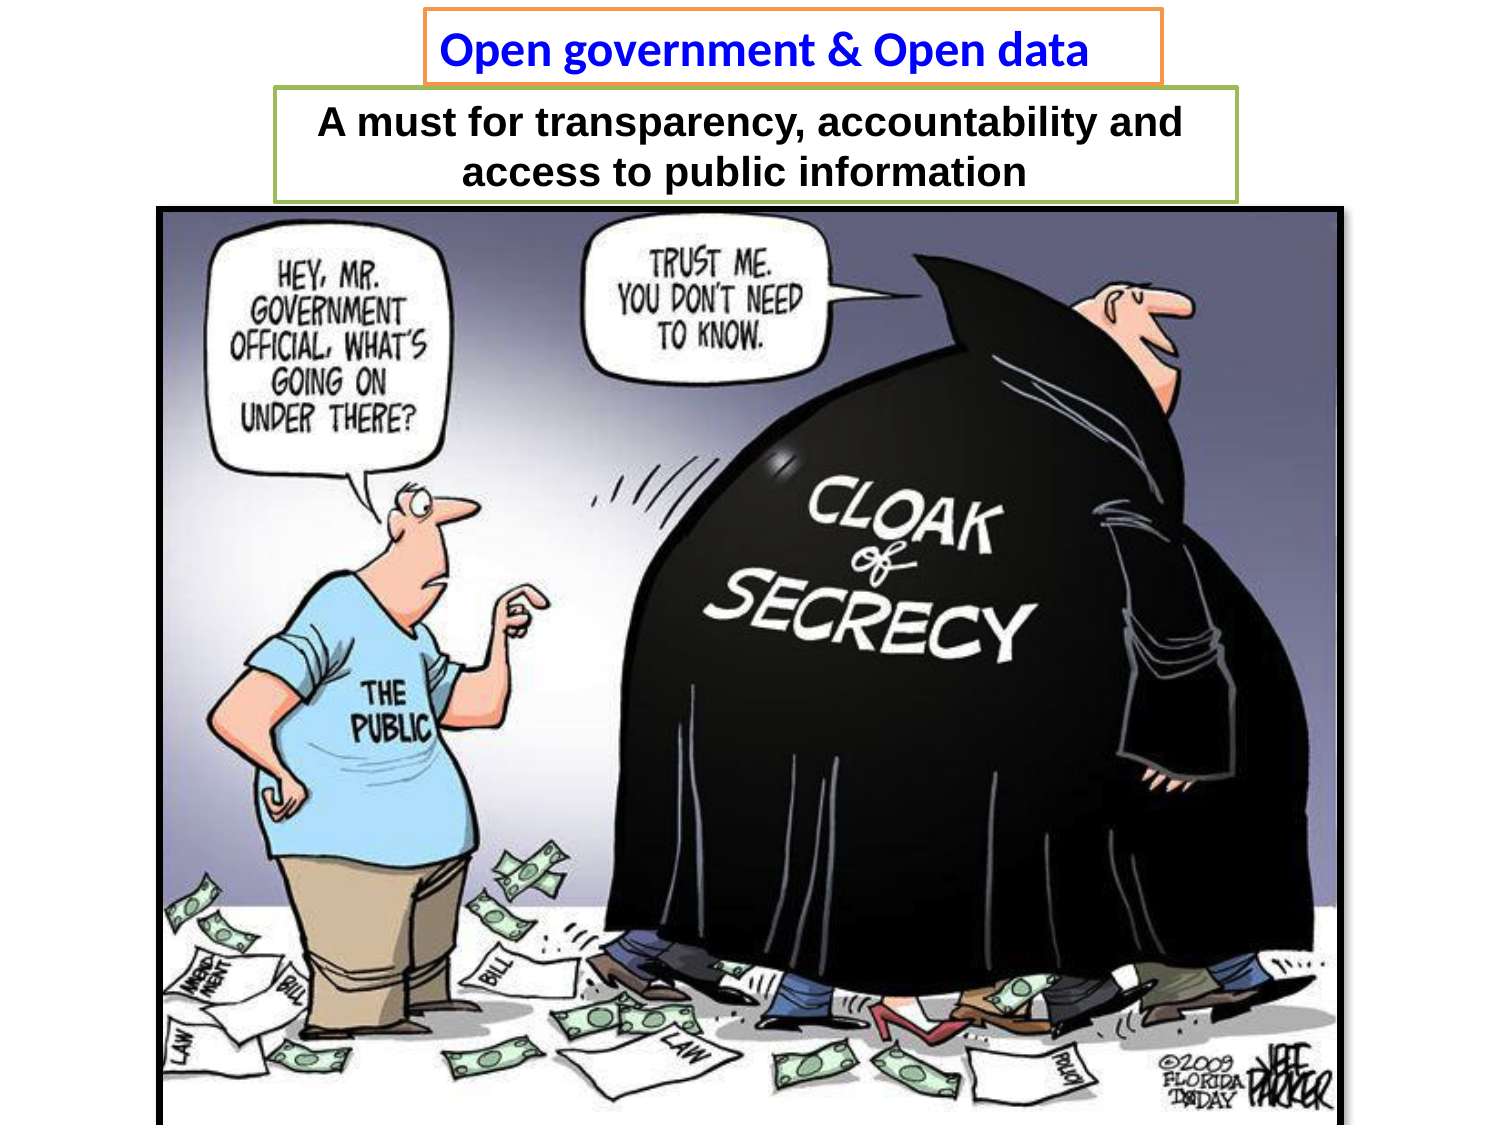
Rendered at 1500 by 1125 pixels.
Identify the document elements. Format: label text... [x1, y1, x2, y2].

picture [162, 212, 1338, 1125]
text_box A must for transparency, accountability and access to public information [273, 85, 1239, 204]
text_box Open government & Open data [423, 7, 1164, 86]
